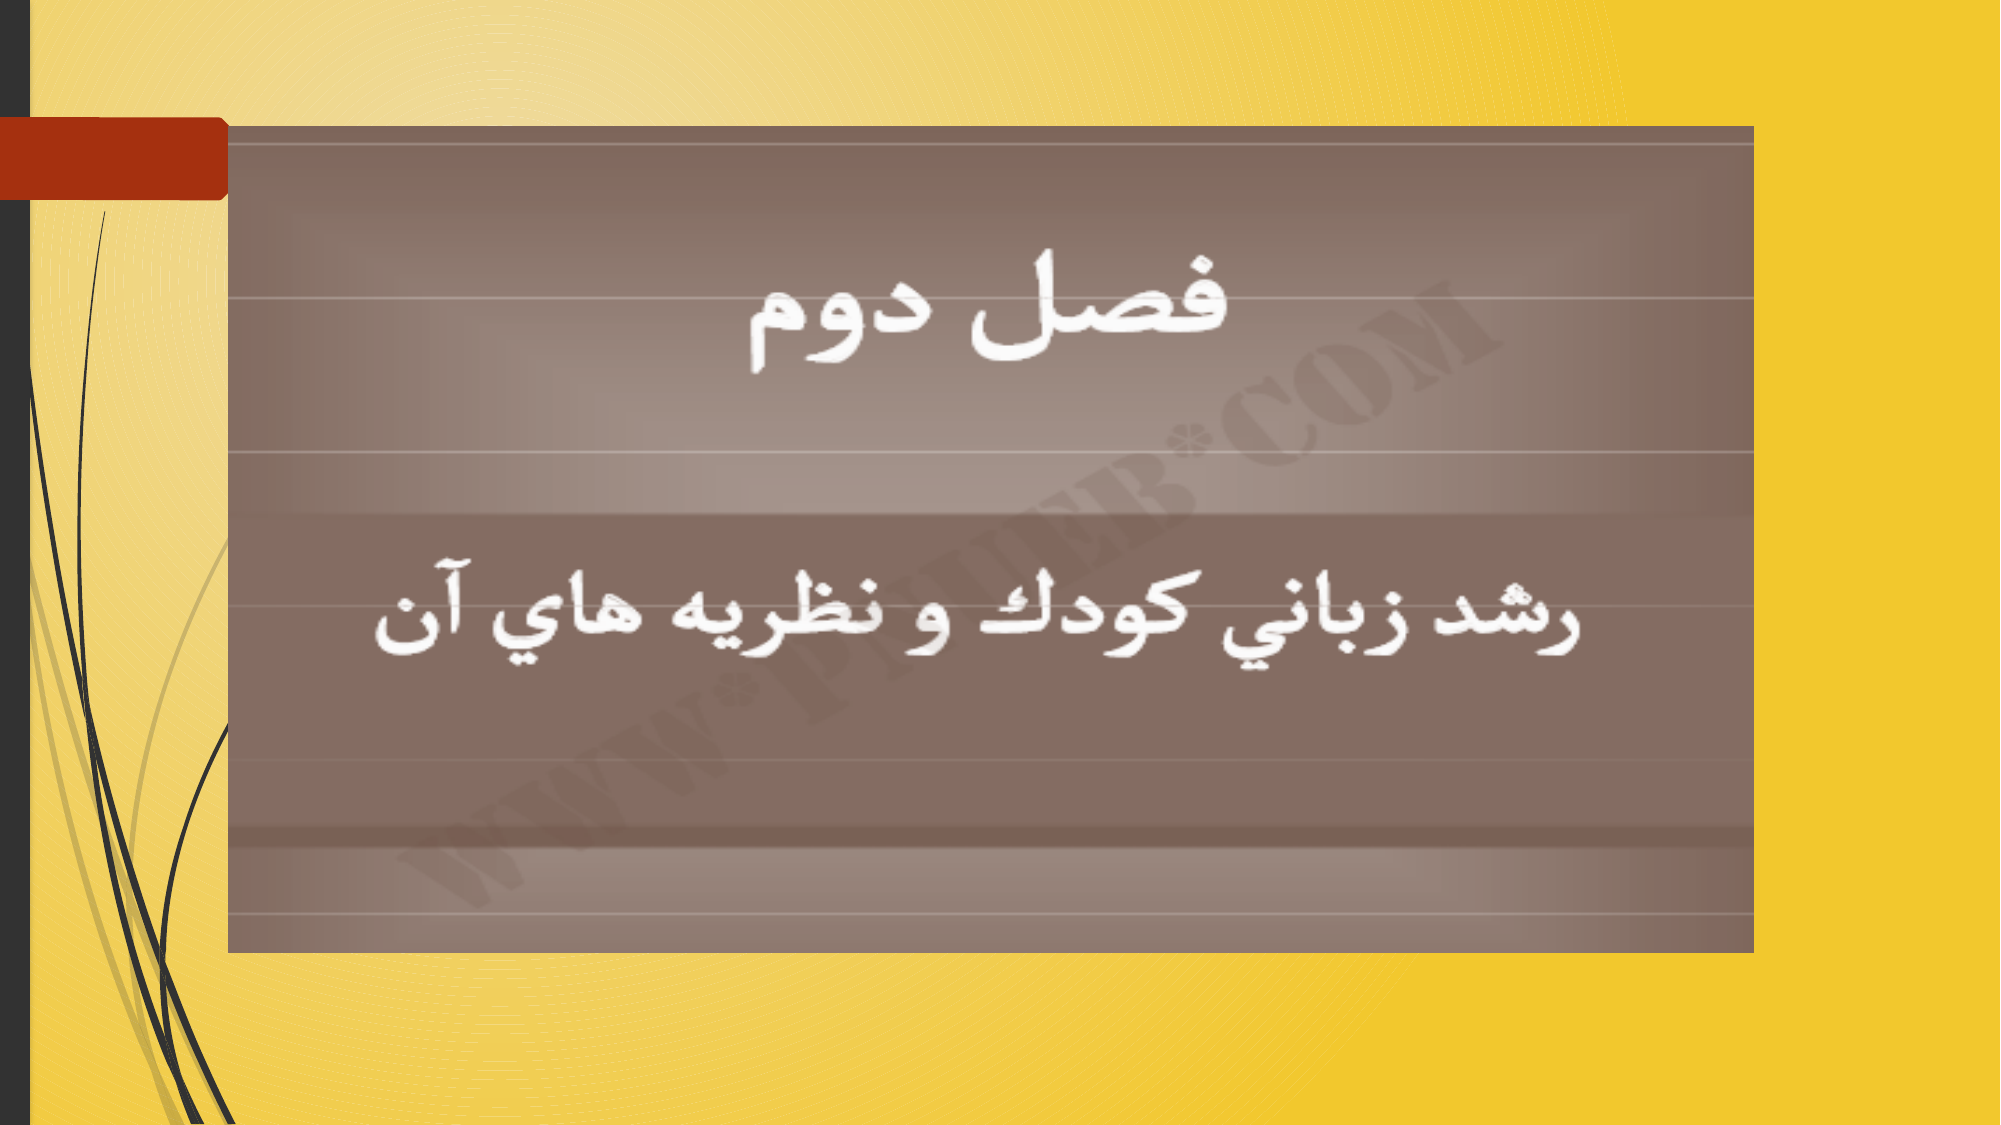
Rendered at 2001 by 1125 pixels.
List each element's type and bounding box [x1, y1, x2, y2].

picture [227, 126, 1754, 953]
